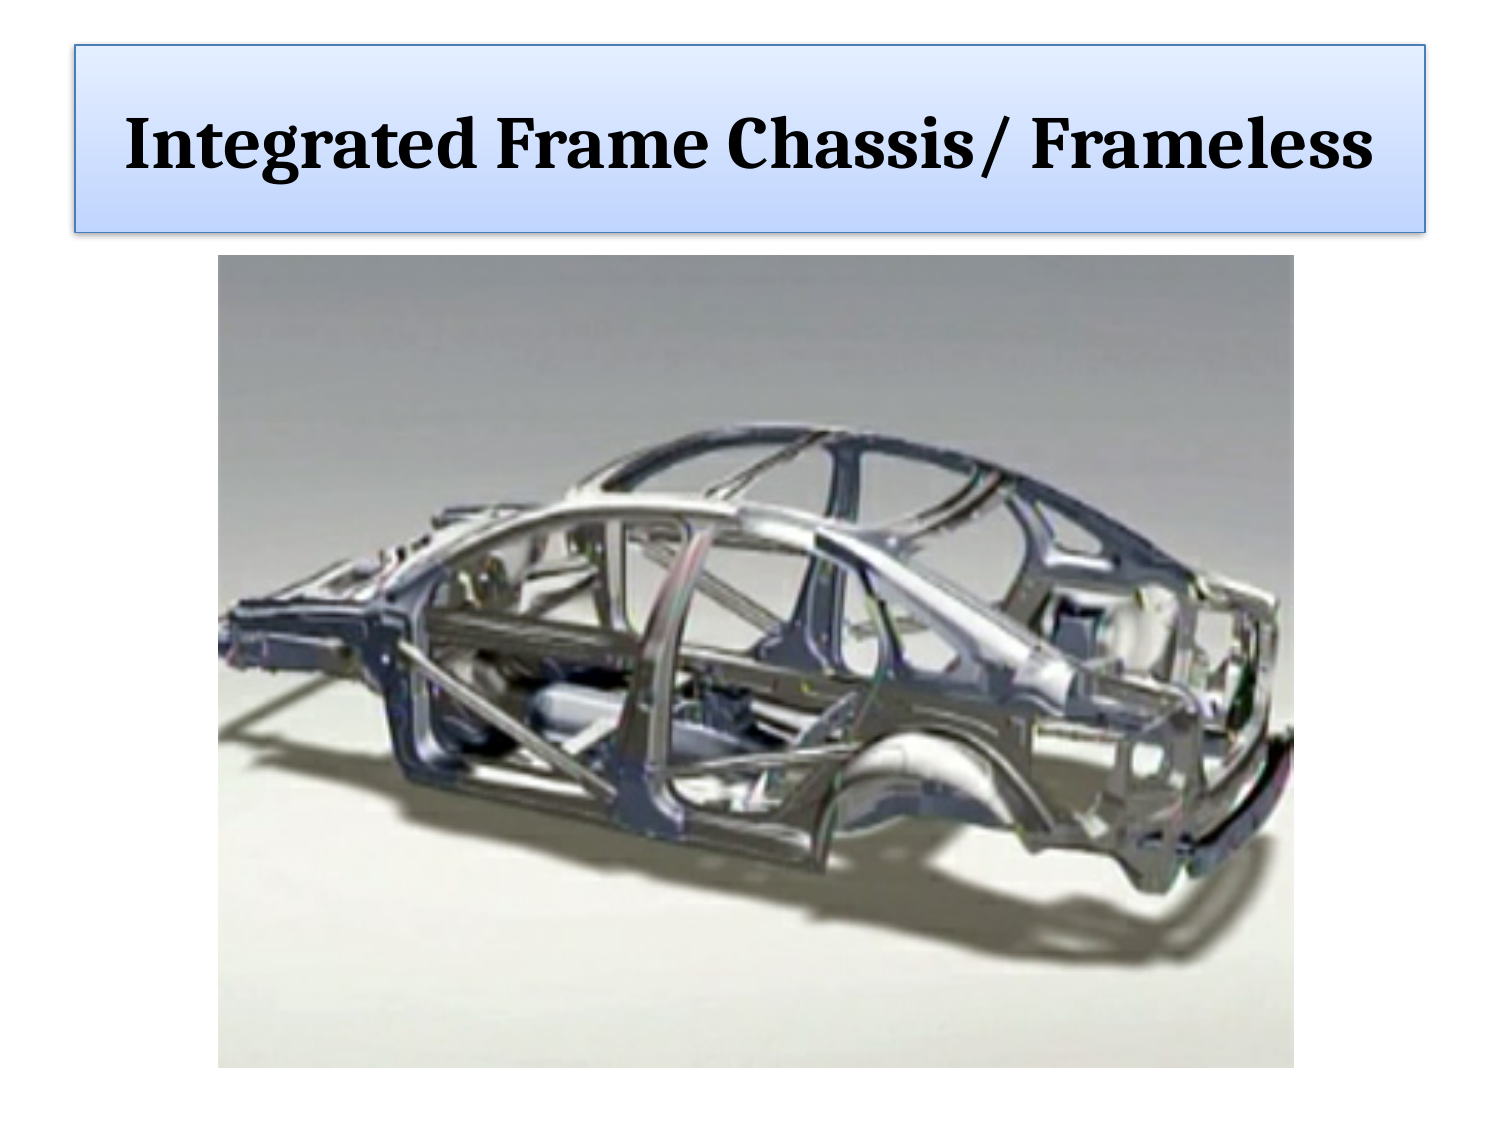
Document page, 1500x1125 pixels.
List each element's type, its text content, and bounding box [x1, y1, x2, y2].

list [218, 255, 1294, 1069]
title Integrated Frame Chassis/ Frameless [74, 44, 1426, 233]
